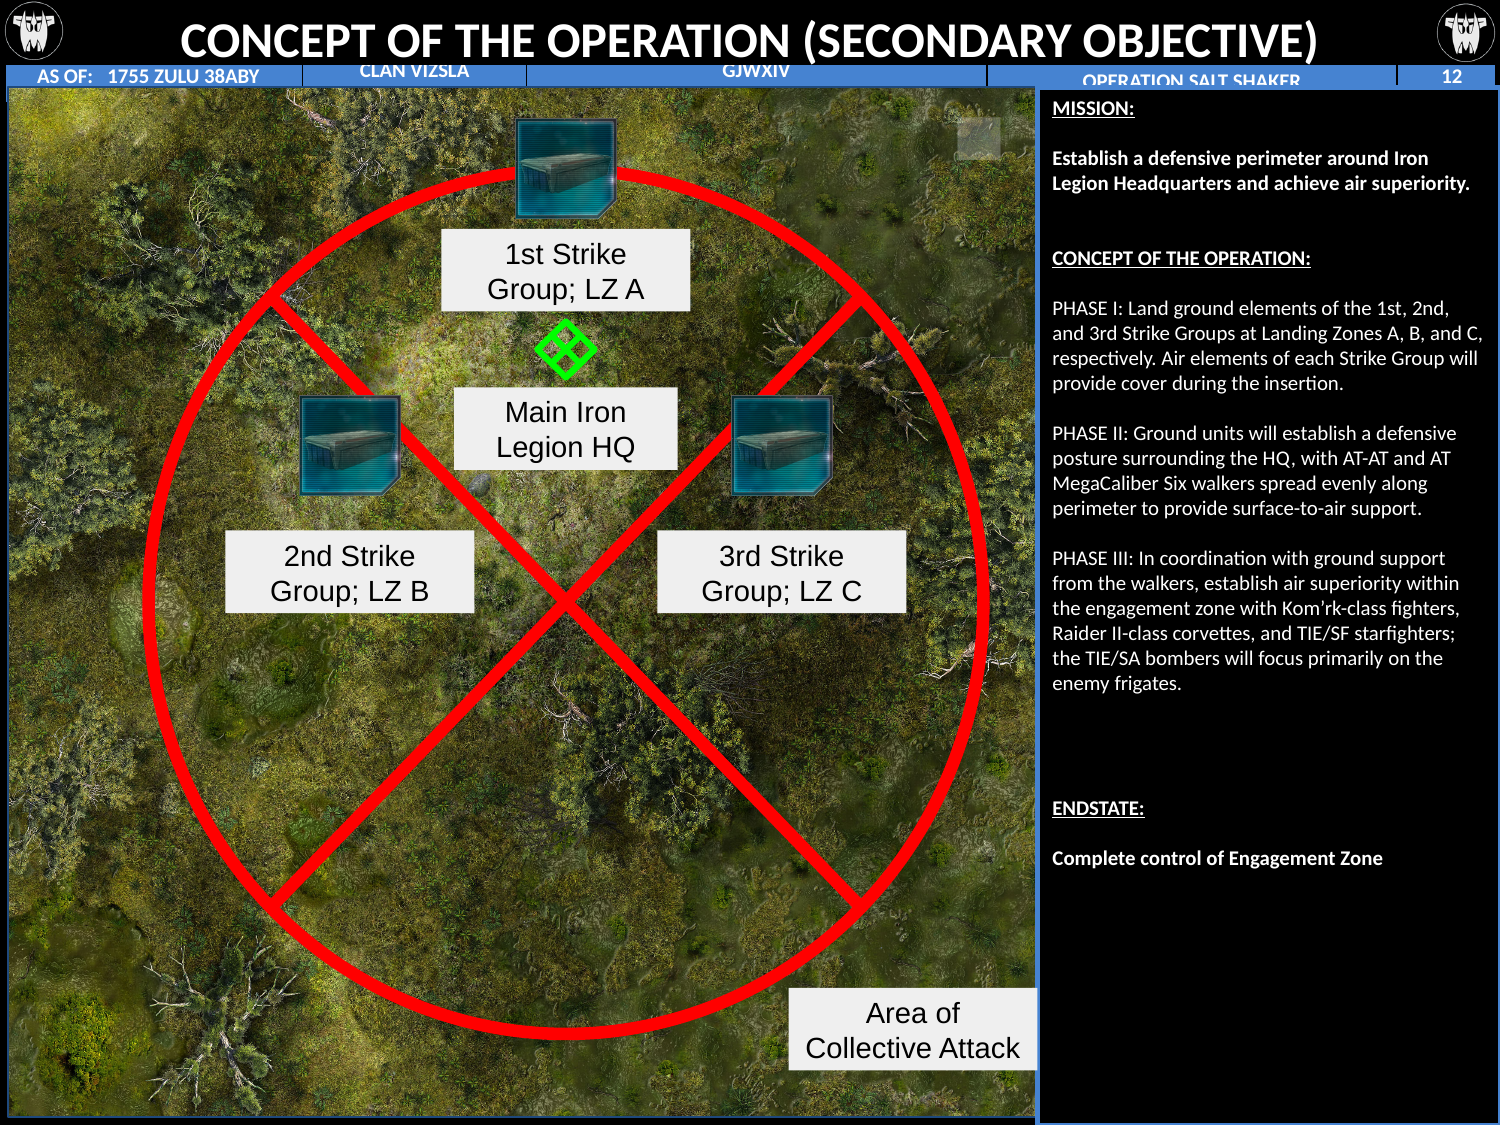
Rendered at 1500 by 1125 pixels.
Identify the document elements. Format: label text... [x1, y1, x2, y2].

text_box MISSION: Establish a defensive perimeter around Iron Legion Headquarters and achieve air superiority. CONCEPT OF THE OPERATION: PHASE I: Land ground elements of the 1st, 2nd, and 3rd Strike Groups at Landing Zones A, B, and C, respectively. Air elements of each Strike Group will provide cover during the insertion. PHASE II: Ground units will establish a defensive posture surrounding the HQ, with AT-AT and AT MegaCaliber Six walkers spread evenly along perimeter to provide surface-to-air support. PHASE III: In coordination with ground support from the walkers, establish air superiority within the engagement zone with Kom’rk-class fighters, Raider II-class corvettes, and TIE/SF starfighters; the TIE/SA bombers will focus primarily on the enemy frigates. ENDSTATE: Complete control of Engagement Zone [1037, 87, 1500, 1125]
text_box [537, 321, 595, 378]
picture [1425, 2, 1500, 69]
picture [0, 0, 81, 67]
text_box CONCEPT OF THE OPERATION (SECONDARY OBJECTIVE) [153, 0, 1347, 76]
picture [8, 87, 1038, 1117]
